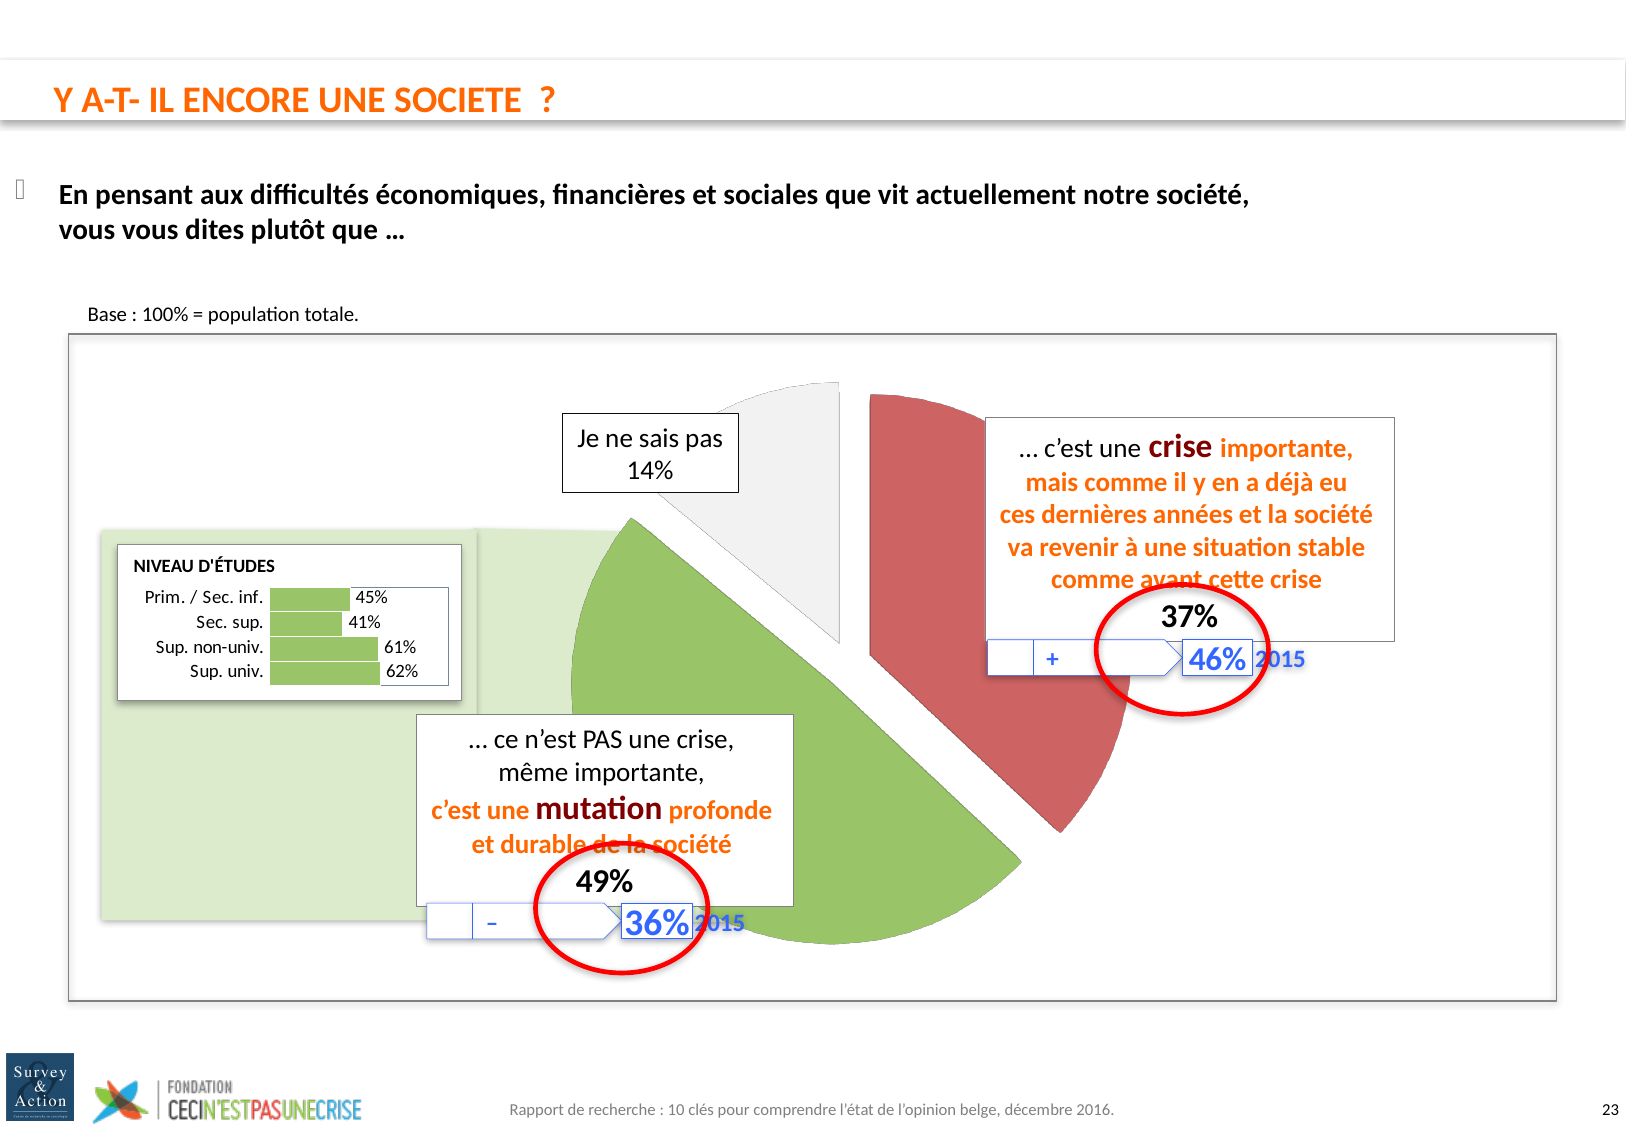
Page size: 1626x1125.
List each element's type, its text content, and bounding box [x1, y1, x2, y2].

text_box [426, 902, 693, 940]
list En pensant aux difficultés économiques, financières et sociales que vit actuellement notre société, vous vous dites plutôt que … [0, 167, 1273, 254]
picture [90, 1078, 363, 1092]
slide_number 22 [1245, 1092, 1625, 1125]
text_box Base : 100% = population totale. [72, 293, 375, 334]
chart [50, 365, 1298, 964]
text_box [987, 639, 1253, 676]
footer Rapport de recherche : 10 clés pour comprendre l’état de l’opinion belge, décembre 2016. [0, 1092, 1245, 1125]
text_box Y A-T- IL ENCORE UNE SOCIETE ? [38, 67, 572, 128]
picture [6, 1053, 74, 1092]
text_box [68, 333, 1557, 1002]
